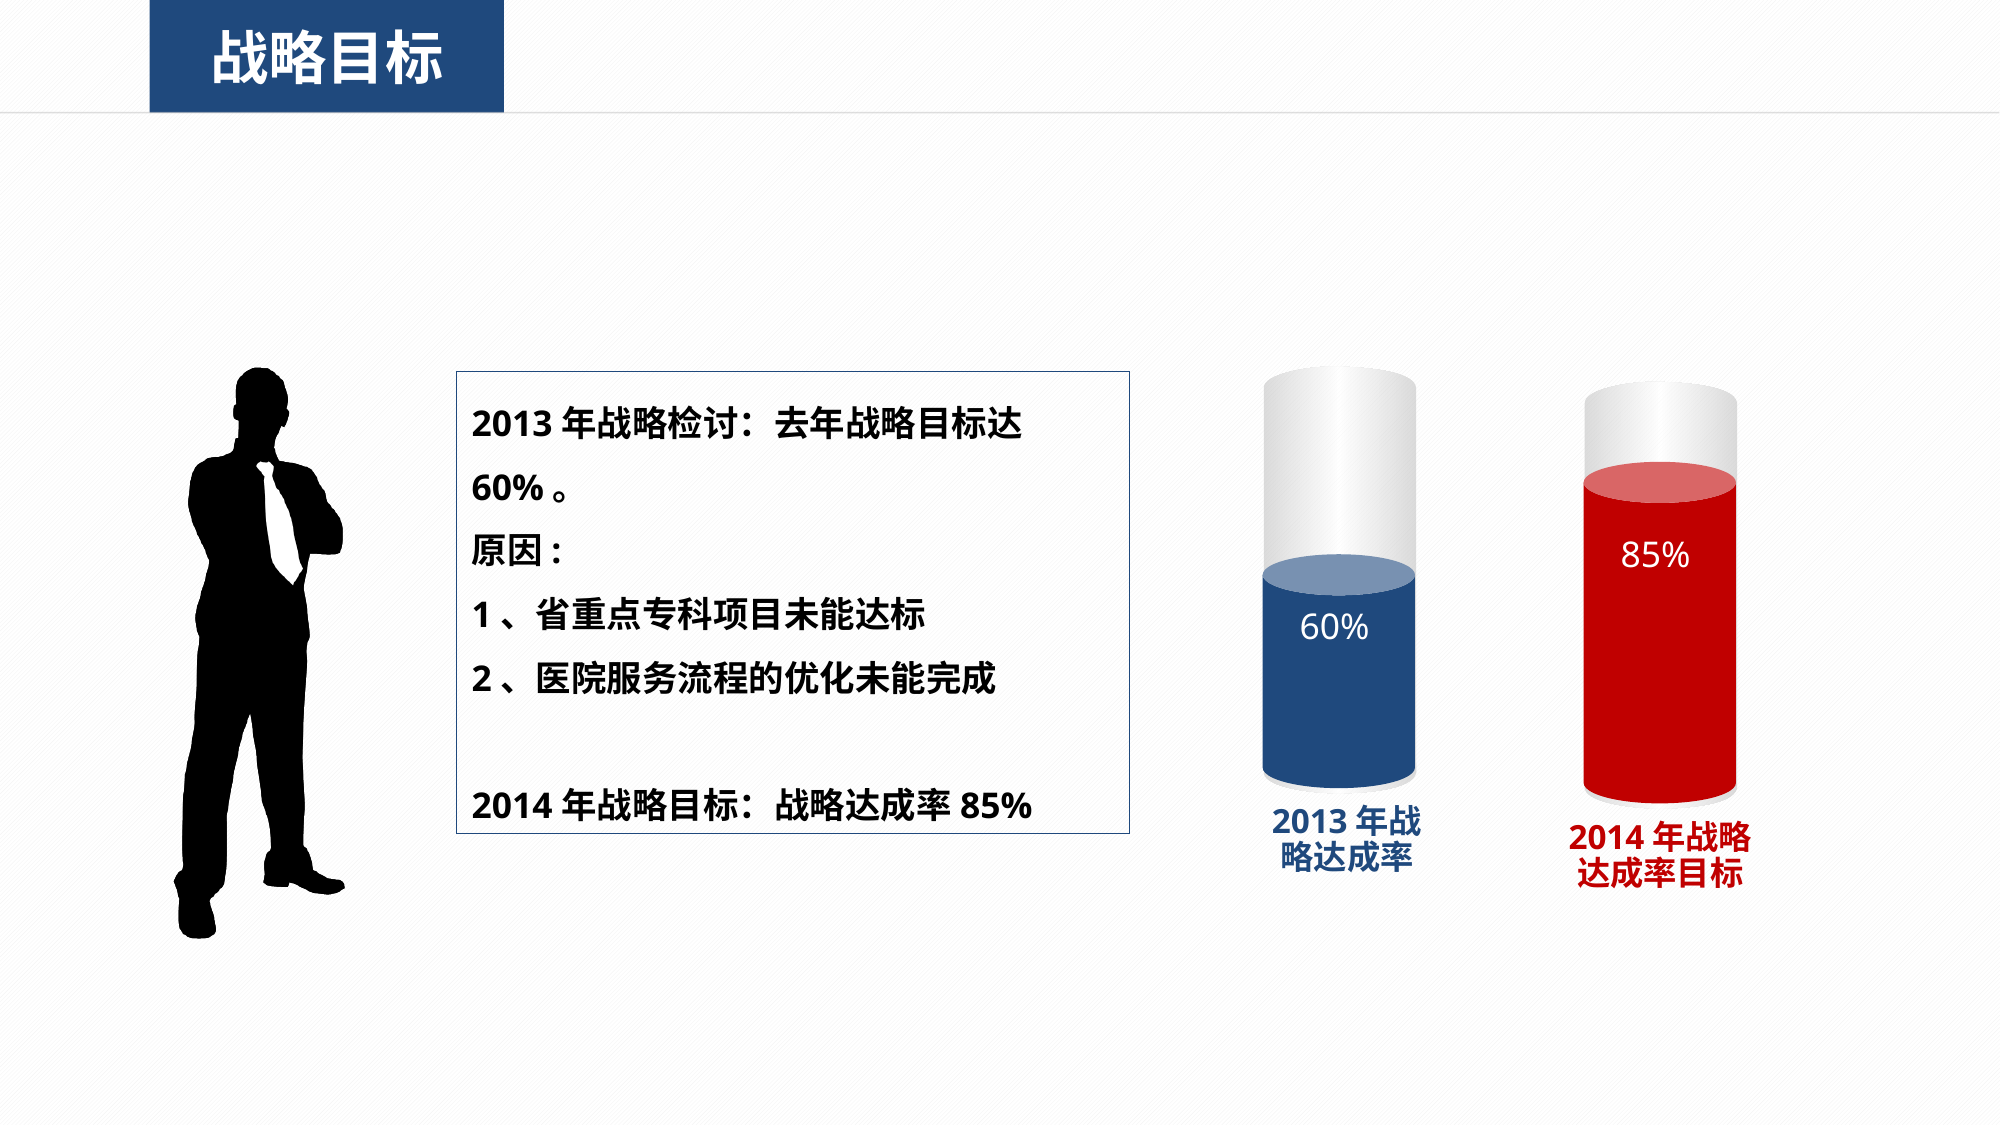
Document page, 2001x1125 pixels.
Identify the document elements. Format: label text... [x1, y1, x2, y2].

text_box 2013年战略检讨：去年战略目标达60%。 原因: 1、省重点专科项目未能达标 2、医院服务流程的优化未能完成 2014年战略目标：战略达成率85% [456, 371, 1130, 834]
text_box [1262, 553, 1416, 789]
picture [173, 366, 345, 940]
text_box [1583, 461, 1737, 804]
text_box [1544, 381, 1777, 902]
text_box 战略目标 [148, 0, 506, 111]
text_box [1243, 366, 1451, 886]
